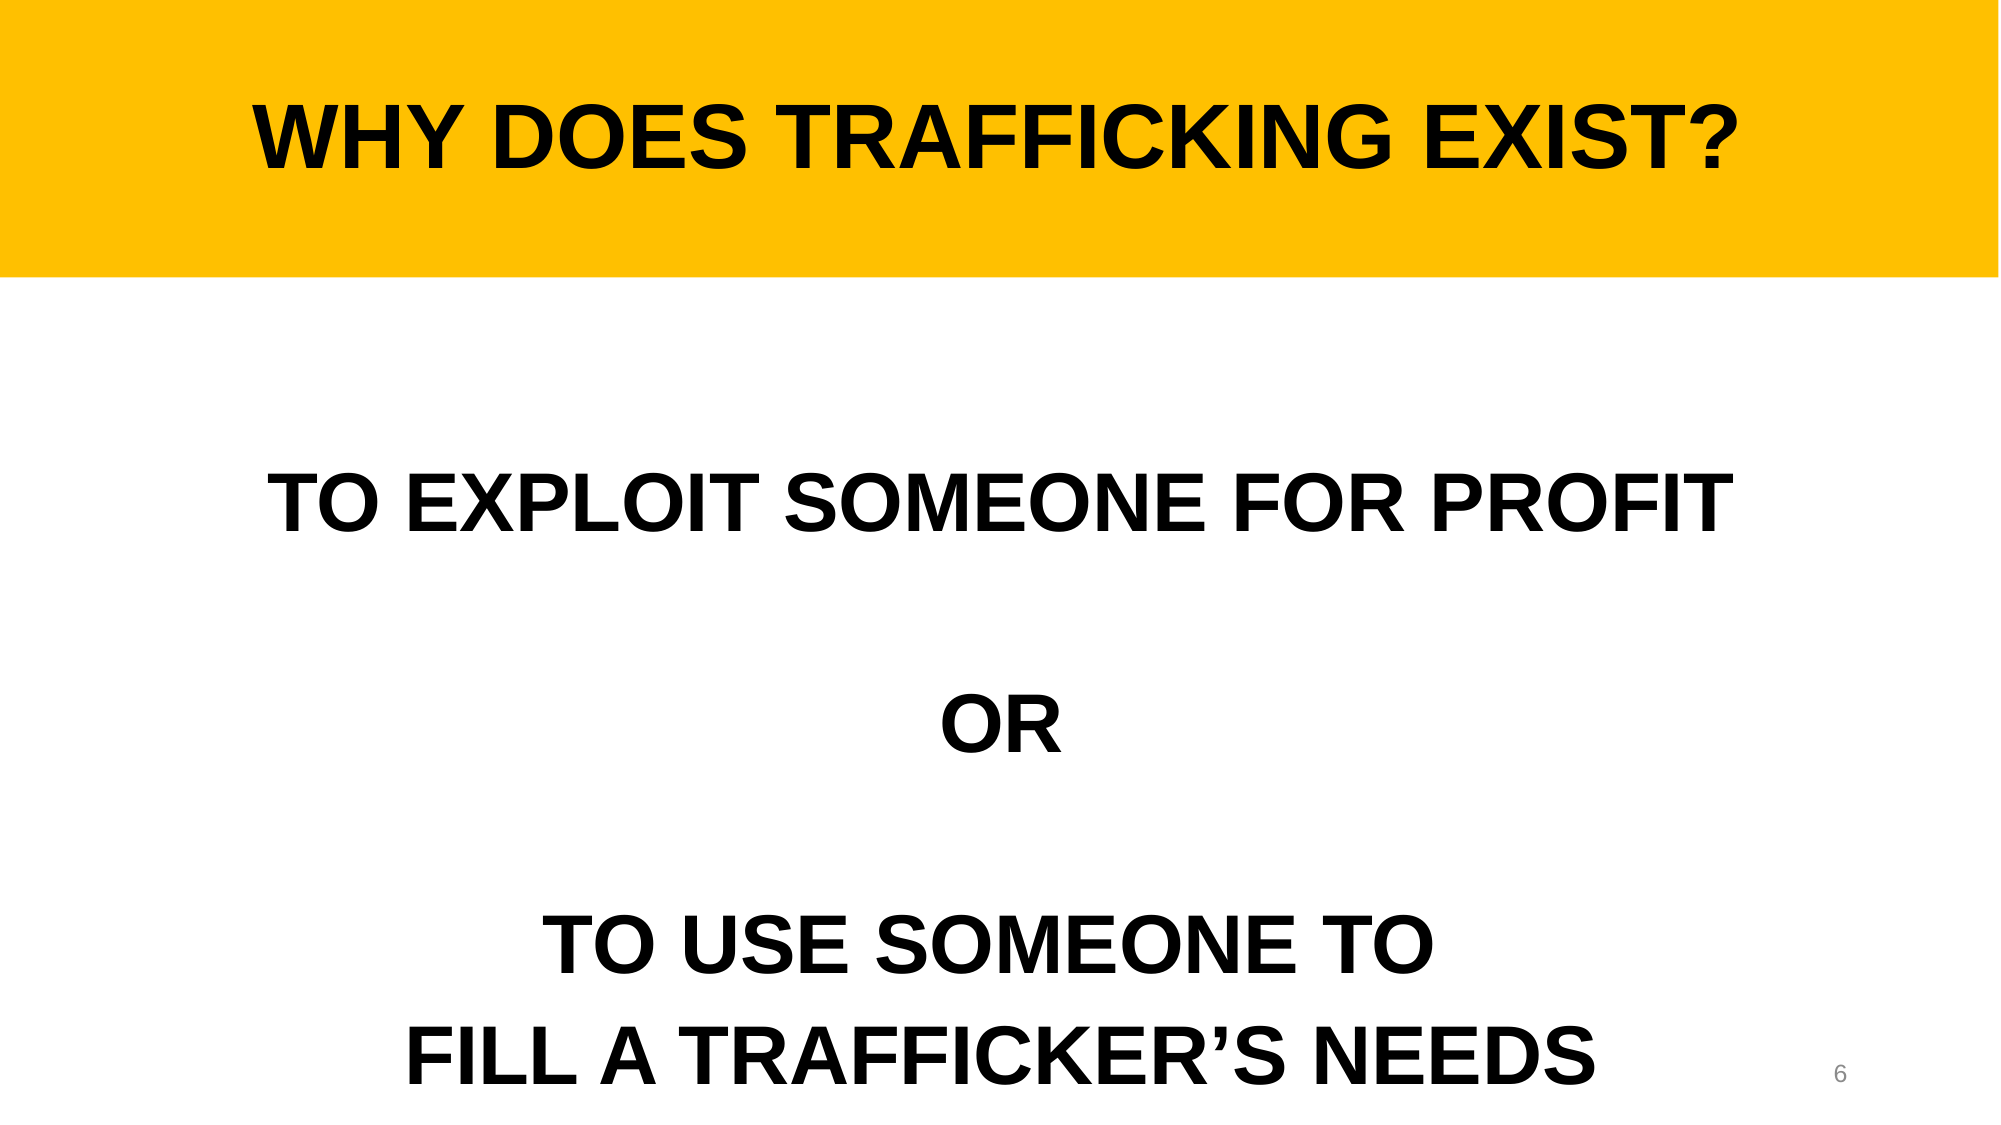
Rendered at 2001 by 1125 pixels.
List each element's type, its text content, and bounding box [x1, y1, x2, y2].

slide_number 6 [1412, 1042, 1863, 1103]
title WHY DOES TRAFFICKING EXIST? [0, 0, 1999, 278]
list TO EXPLOIT SOMEONE FOR PROFIT OR TO USE SOMEONE TO FILL A TRAFFICKER’S NEEDS [1, 277, 2000, 1125]
